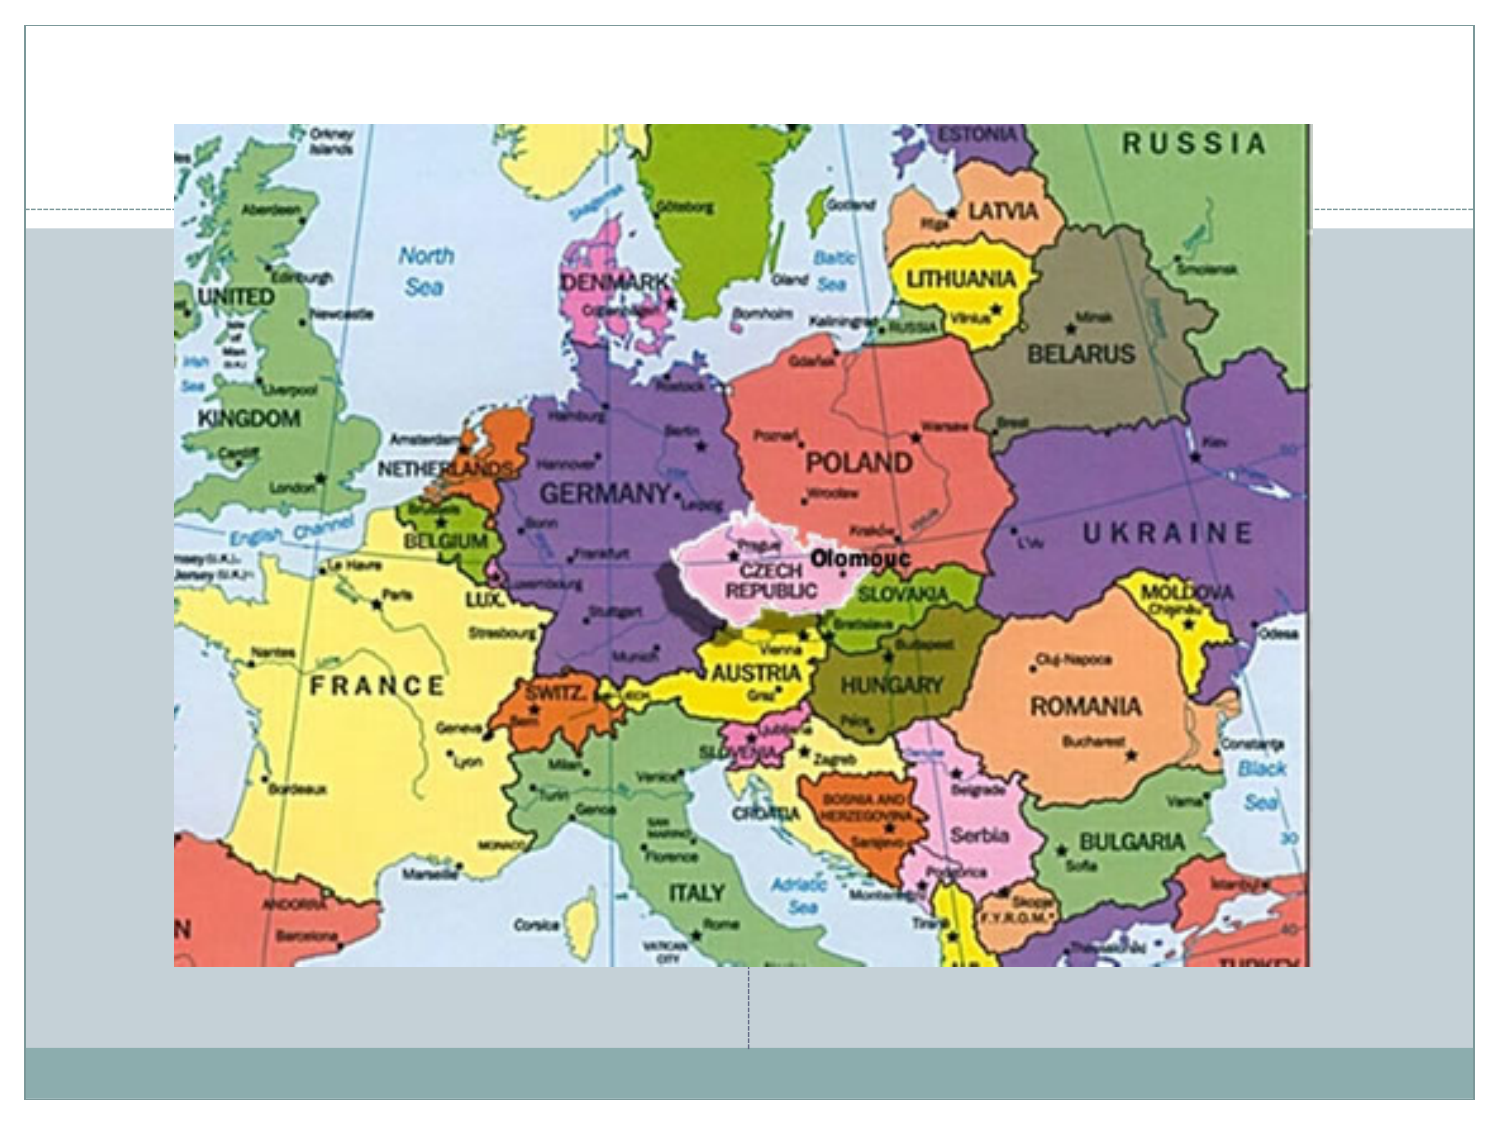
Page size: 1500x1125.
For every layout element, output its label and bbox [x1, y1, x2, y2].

list [174, 124, 1313, 967]
